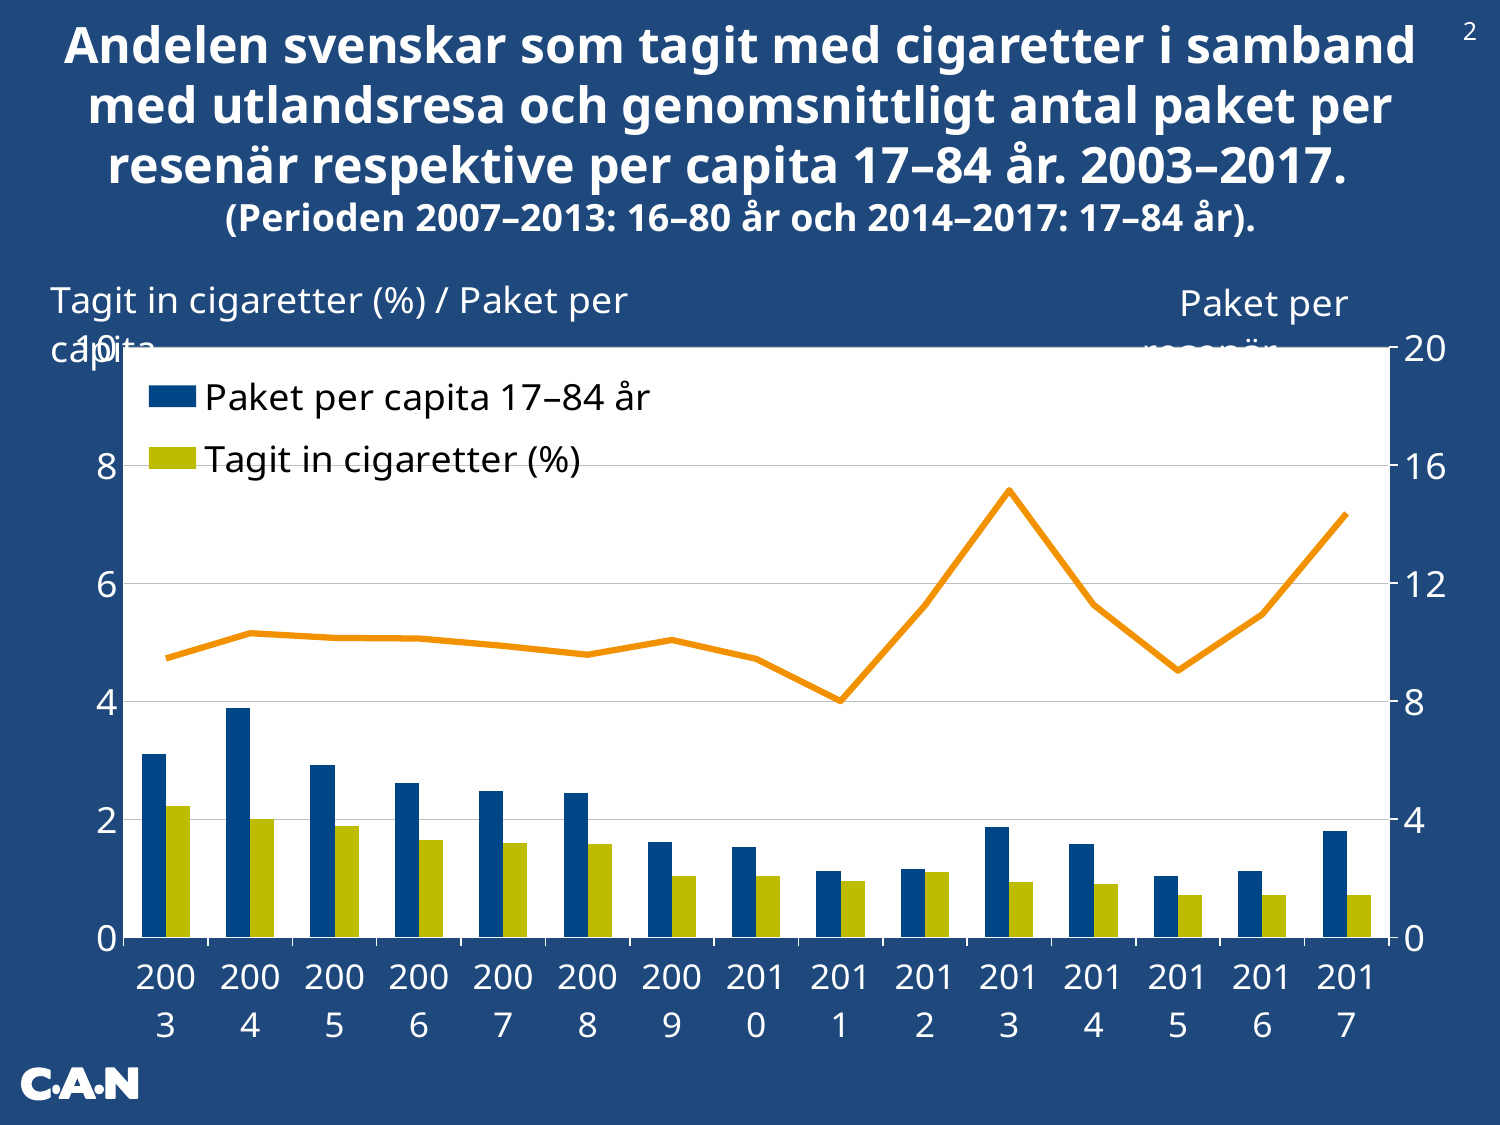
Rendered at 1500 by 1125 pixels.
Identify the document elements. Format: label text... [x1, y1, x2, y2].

chart [34, 266, 1471, 1049]
title Andelen svenskar som tagit med cigaretter i samband med utlandsresa och genomsnittligt antal paket per resenär respektive per capita 17–84 år. 2003–2017. (Perioden 2007–2013: 16–80 år och 2014–2017: 17–84 år). [34, 20, 1448, 232]
text_box 2 [1435, 8, 1500, 53]
